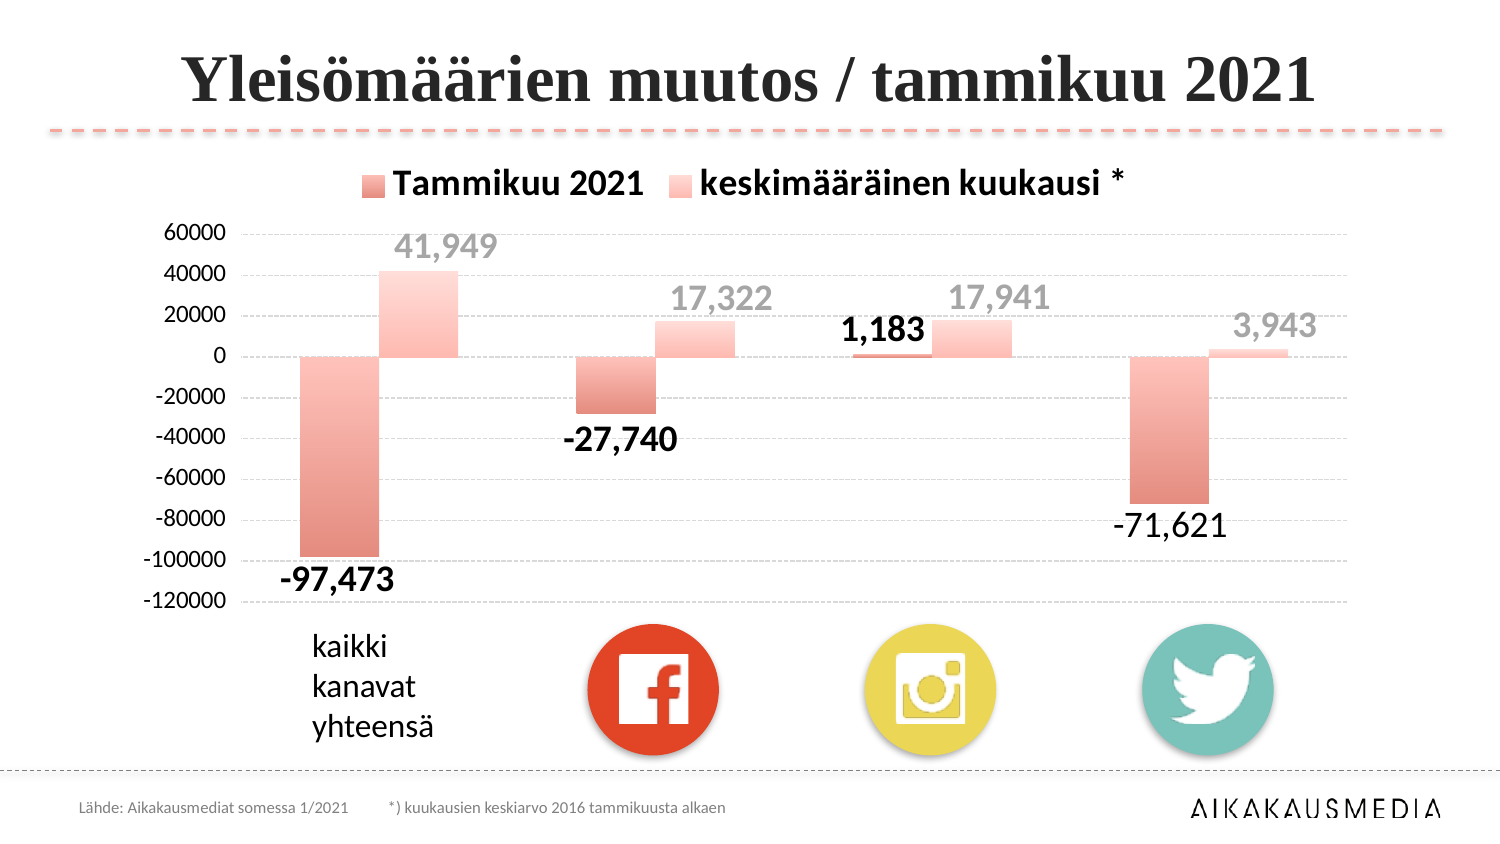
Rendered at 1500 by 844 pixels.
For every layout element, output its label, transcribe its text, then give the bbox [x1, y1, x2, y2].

text_box *) kuukausien keskiarvo 2016 tammikuusta alkaen [372, 789, 742, 825]
title Yleisömäärien muutos / tammikuu 2021 [27, 0, 1473, 150]
table_cell 9. [48, 131, 1446, 138]
text_box Lähde: Aikakausmediat somessa 1/2021 [63, 789, 364, 825]
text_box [117, 148, 1373, 756]
